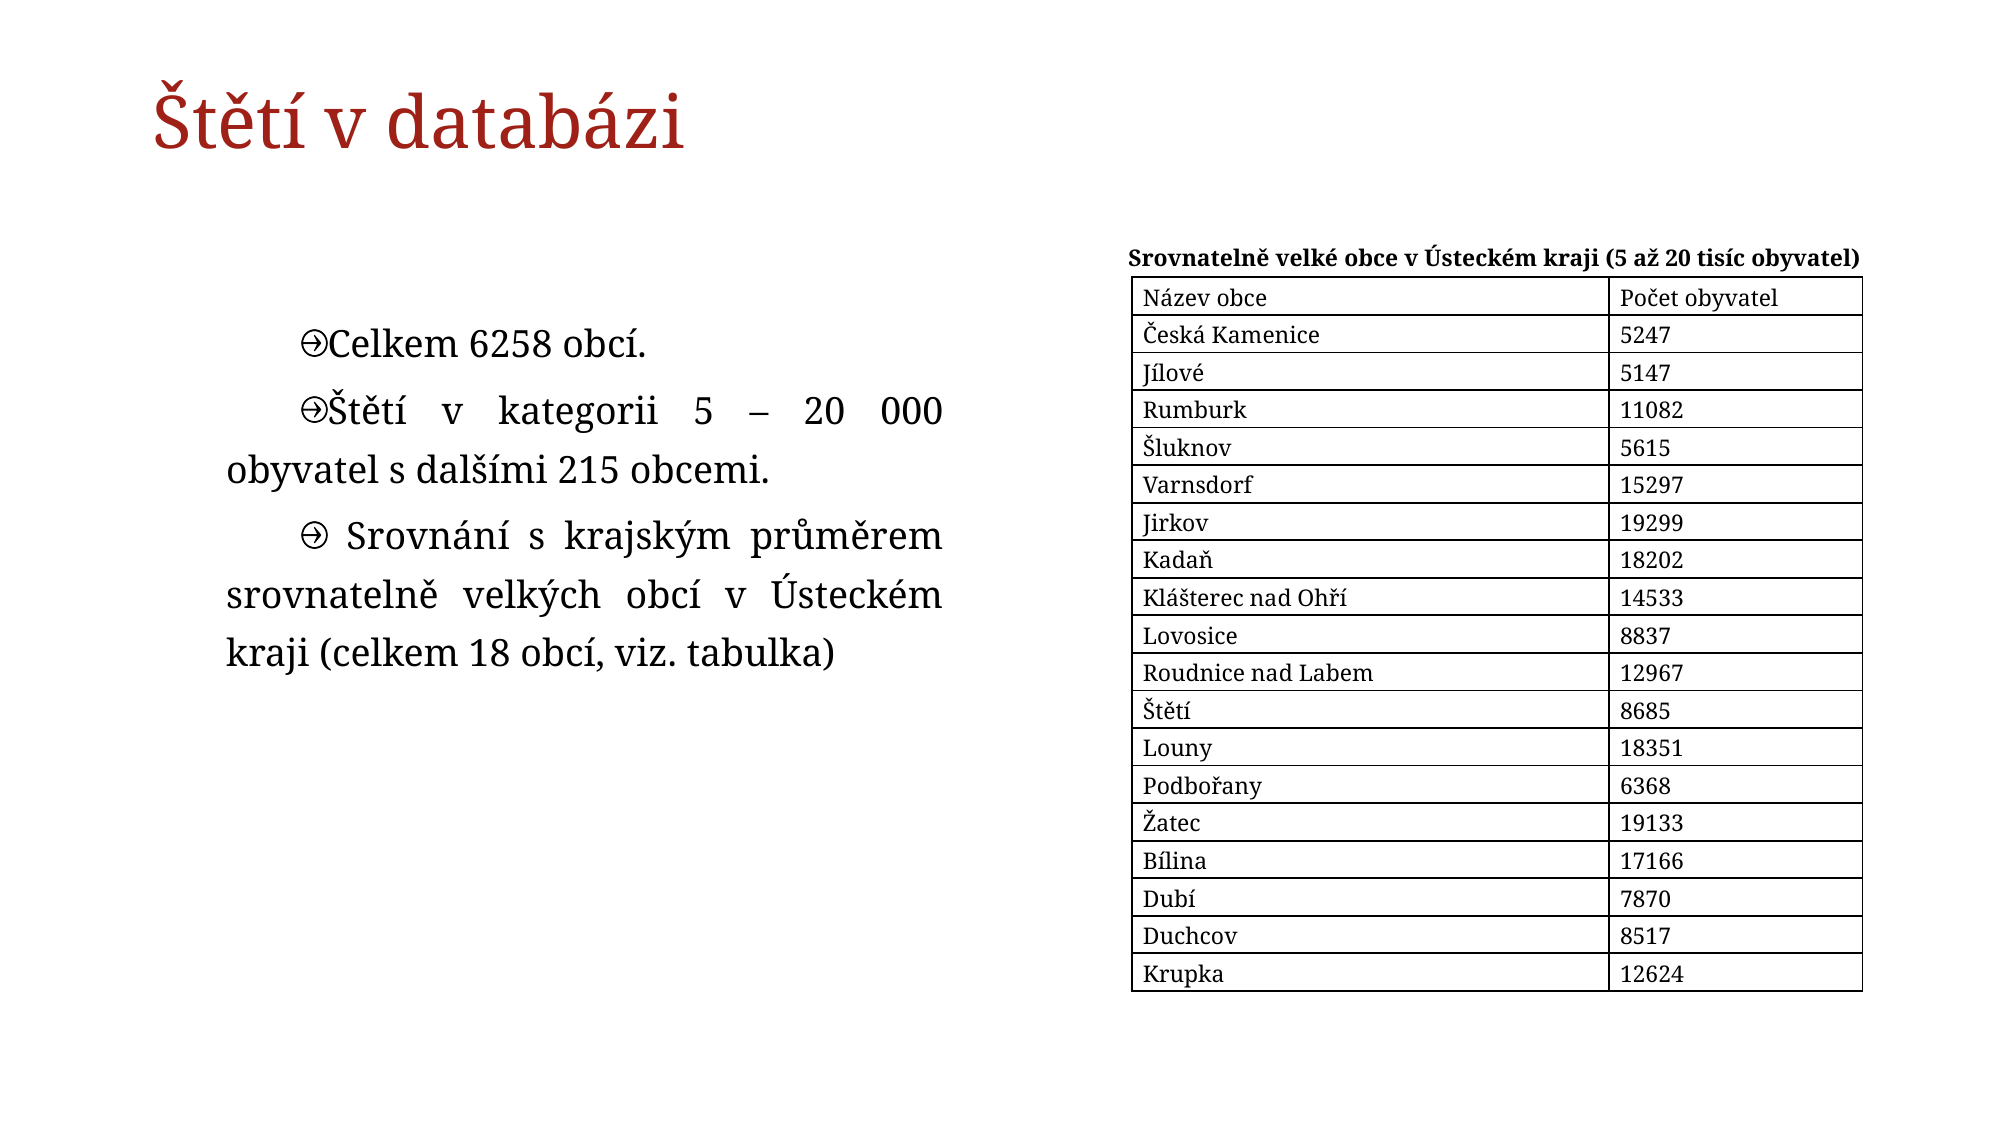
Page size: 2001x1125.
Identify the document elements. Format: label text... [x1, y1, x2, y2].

table_cell 5147 [1610, 353, 1862, 389]
picture [301, 329, 328, 357]
table_cell Louny [1133, 729, 1608, 765]
table_cell 14533 [1610, 579, 1862, 614]
table_cell 12624 [1610, 954, 1862, 990]
table_cell 19133 [1610, 804, 1862, 840]
table_cell 18202 [1610, 541, 1862, 577]
text_box Srovnatelně velké obce v Ústeckém kraji (5 až 20 tisíc obyvatel) [1113, 233, 1893, 278]
table_header Počet obyvatel [1610, 278, 1862, 314]
table_cell 18351 [1610, 729, 1862, 765]
table_cell 19299 [1610, 504, 1862, 539]
list Celkem 6258 obcí. Štětí v kategorii 5 – 20 000 obyvatel s dalšími 215 obcemi. Srovnání s krajským průměrem srovnatelně velkých obcí v Ústeckém kraji (celkem 18 obcí, viz. tabulka) [137, 299, 959, 1014]
table_cell Duchcov [1133, 917, 1608, 952]
table_cell 8685 [1610, 691, 1862, 727]
table_cell Dubí [1133, 879, 1608, 915]
table_cell 8837 [1610, 616, 1862, 652]
table_cell 5247 [1610, 316, 1862, 352]
table_cell Šluknov [1133, 428, 1608, 464]
table_cell Roudnice nad Labem [1133, 654, 1608, 690]
table_cell 12967 [1610, 654, 1862, 690]
table_cell Jílové [1133, 353, 1608, 389]
table_cell Česká Kamenice [1133, 316, 1608, 352]
table_cell Rumburk [1133, 391, 1608, 427]
table_cell Podbořany [1133, 766, 1608, 802]
table_cell 7870 [1610, 879, 1862, 915]
table_header Název obce [1133, 278, 1608, 314]
title Štětí v databázi [137, 15, 1863, 234]
table_cell Bílina [1133, 842, 1608, 877]
picture [301, 521, 328, 549]
table_cell Lovosice [1133, 616, 1608, 652]
table_cell 15297 [1610, 466, 1862, 502]
table_cell Žatec [1133, 804, 1608, 840]
table_cell Krupka [1133, 954, 1608, 990]
table_cell 17166 [1610, 842, 1862, 877]
table_cell Varnsdorf [1133, 466, 1608, 502]
table_cell 8517 [1610, 917, 1862, 952]
table_cell Štětí [1133, 691, 1608, 727]
table_cell 5615 [1610, 428, 1862, 464]
table_cell Kadaň [1133, 541, 1608, 577]
table_cell Klášterec nad Ohří [1133, 579, 1608, 614]
picture [301, 396, 328, 423]
table_cell 11082 [1610, 391, 1862, 427]
table_cell 6368 [1610, 766, 1862, 802]
table_cell Jirkov [1133, 504, 1608, 539]
